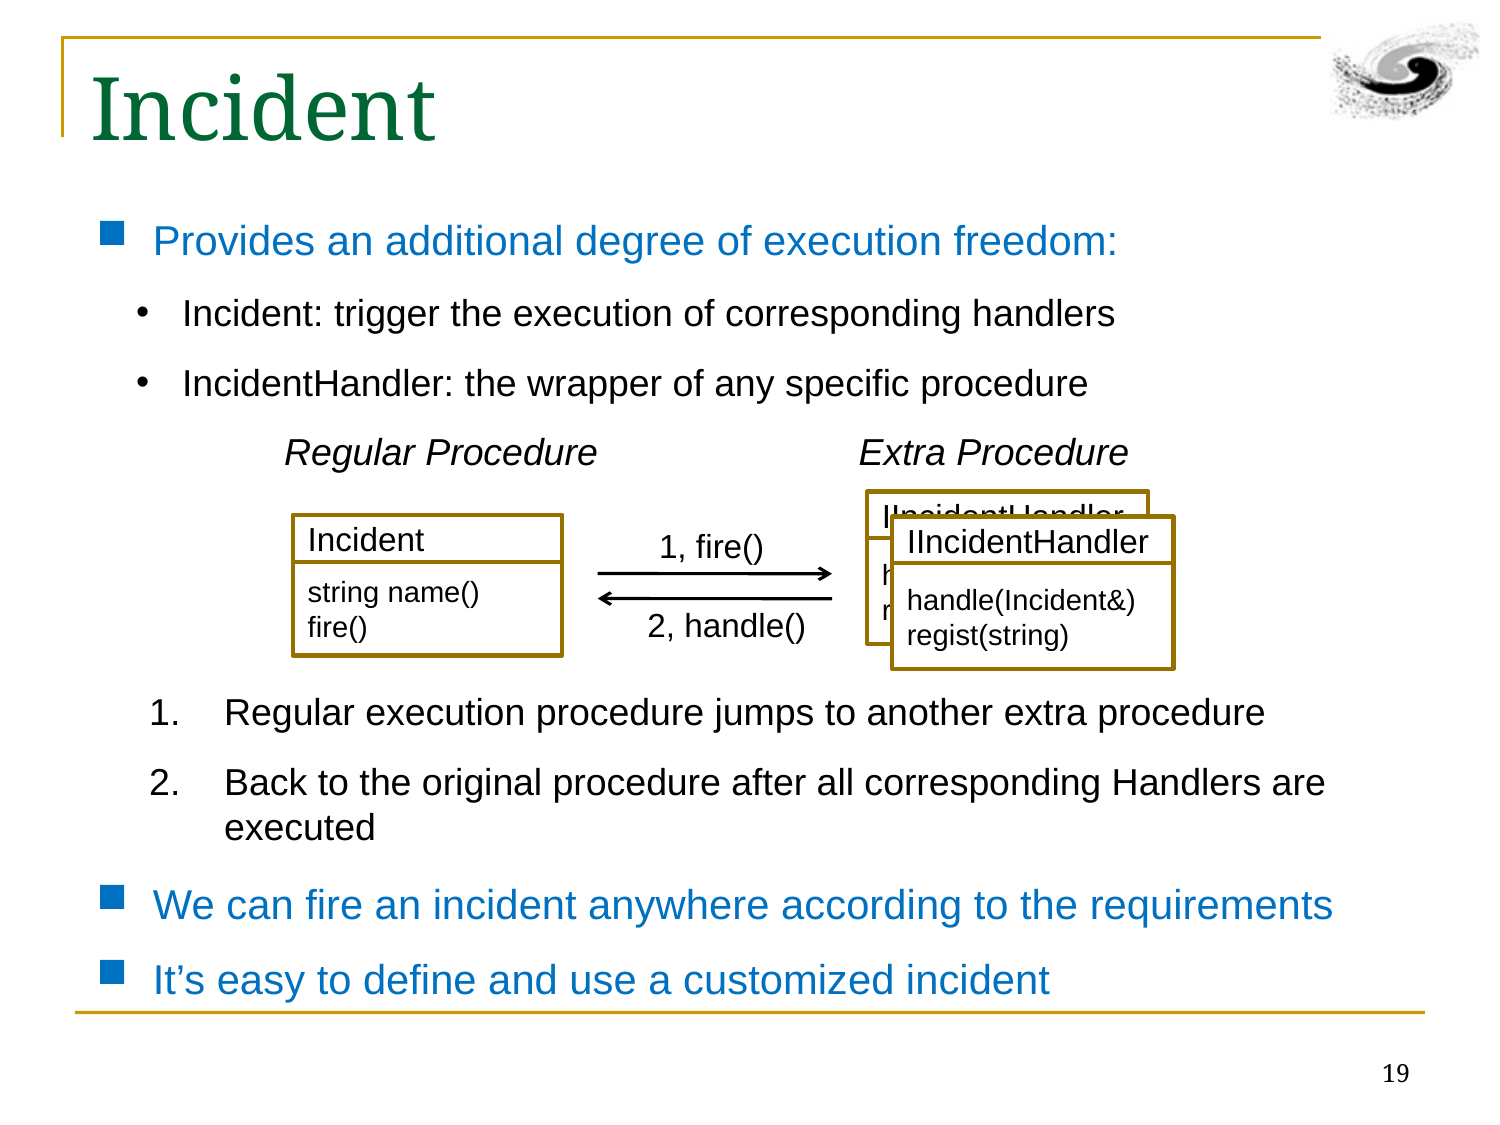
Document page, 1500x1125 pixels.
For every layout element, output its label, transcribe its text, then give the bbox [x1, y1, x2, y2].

slide_number 19 [1074, 1023, 1426, 1100]
text_box Provides an additional degree of execution freedom: Incident: trigger the execution of corresponding handlers IncidentHandler: the wrapper of any specific procedure [81, 206, 1418, 412]
text_box Regular execution procedure jumps to another extra procedure Back to the original procedure after all corresponding Handlers are executed [134, 680, 1447, 855]
title Incident [74, 45, 1426, 233]
picture [1321, 11, 1489, 132]
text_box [269, 420, 1231, 670]
text_box We can fire an incident anywhere according to the requirements It’s easy to define and use a customized incident [81, 870, 1412, 1010]
